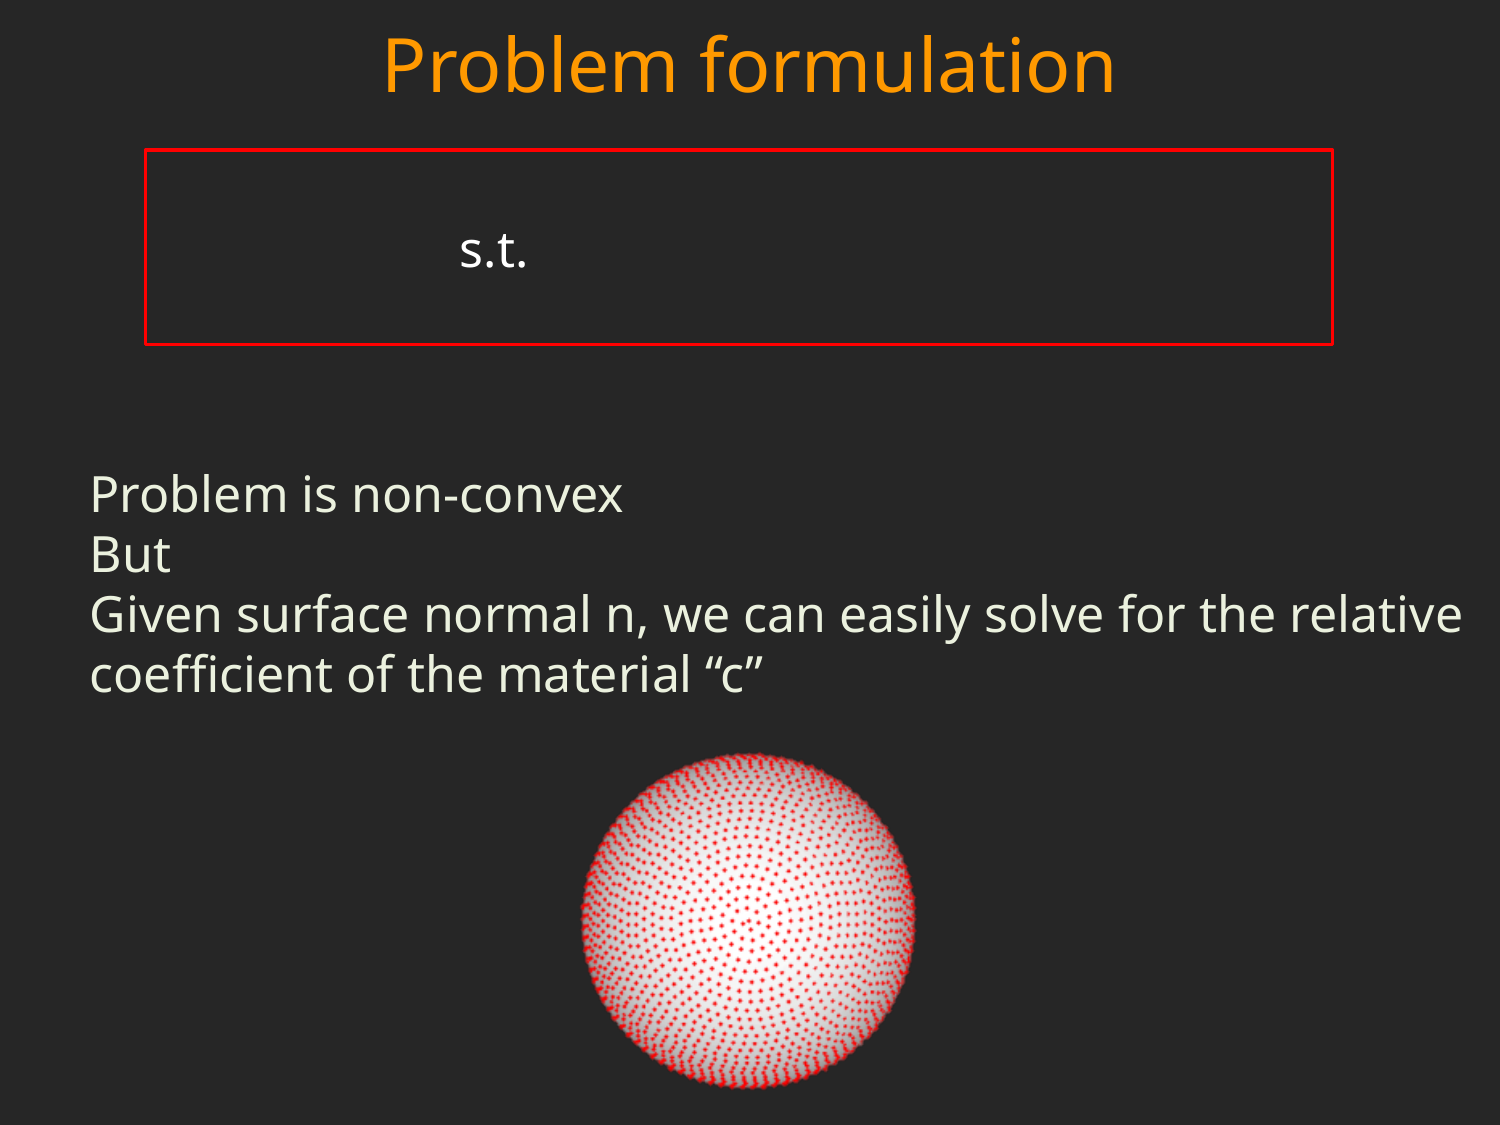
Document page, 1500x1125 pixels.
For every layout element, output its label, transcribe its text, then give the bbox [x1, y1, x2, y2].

picture [467, 724, 1011, 1125]
text_box Problem is non-convex But Given surface normal n, we can easily solve for the relative coefficient of the material “c” [74, 454, 1500, 710]
title Problem formulation [75, 0, 1425, 125]
